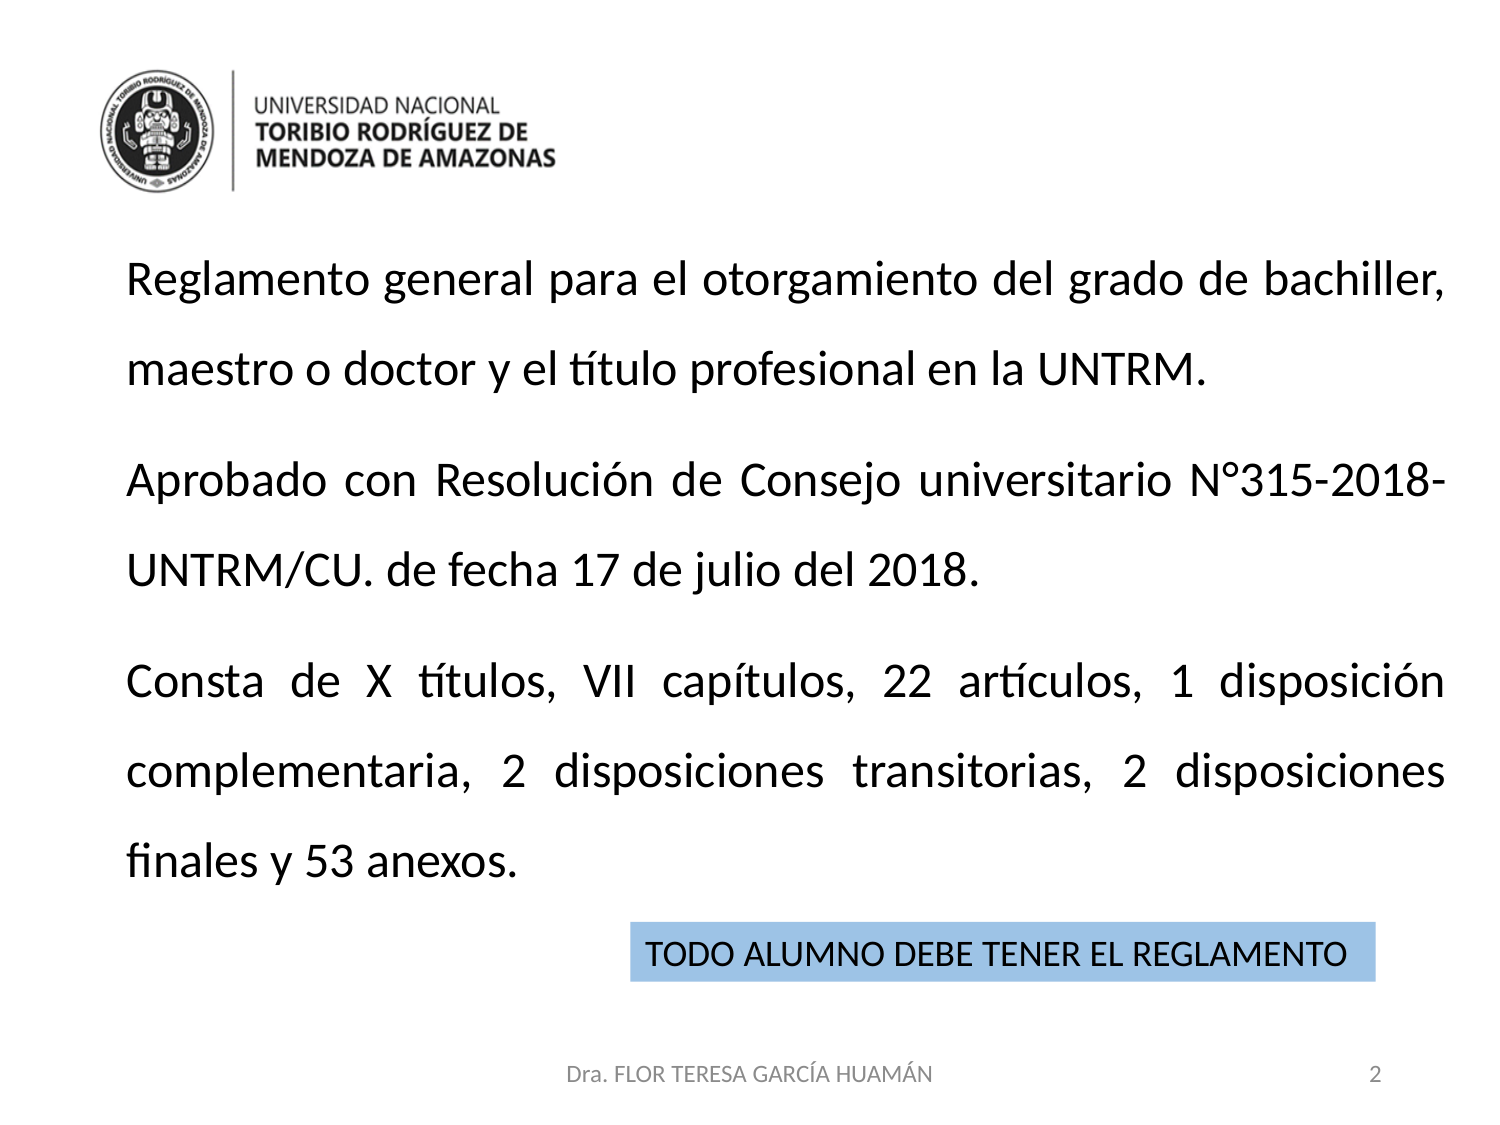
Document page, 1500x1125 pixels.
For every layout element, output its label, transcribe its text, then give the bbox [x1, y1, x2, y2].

text_box TODO ALUMNO DEBE TENER EL REGLAMENTO [630, 921, 1376, 982]
slide_number 2 [1059, 1042, 1397, 1103]
footer Dra. FLOR TERESA GARCÍA HUAMÁN [496, 1042, 1004, 1103]
list Reglamento general para el otorgamiento del grado de bachiller, maestro o doctor y el título profesional en la UNTRM. Aprobado con Resolución de Consejo universitario N°315-2018- UNTRM/CU. de fecha 17 de julio del 2018. Consta de X títulos, VII capítulos, 22 artículos, 1 disposición complementaria, 2 disposiciones transitorias, 2 disposiciones finales y 53 anexos. [111, 208, 1462, 923]
picture [78, 51, 579, 211]
